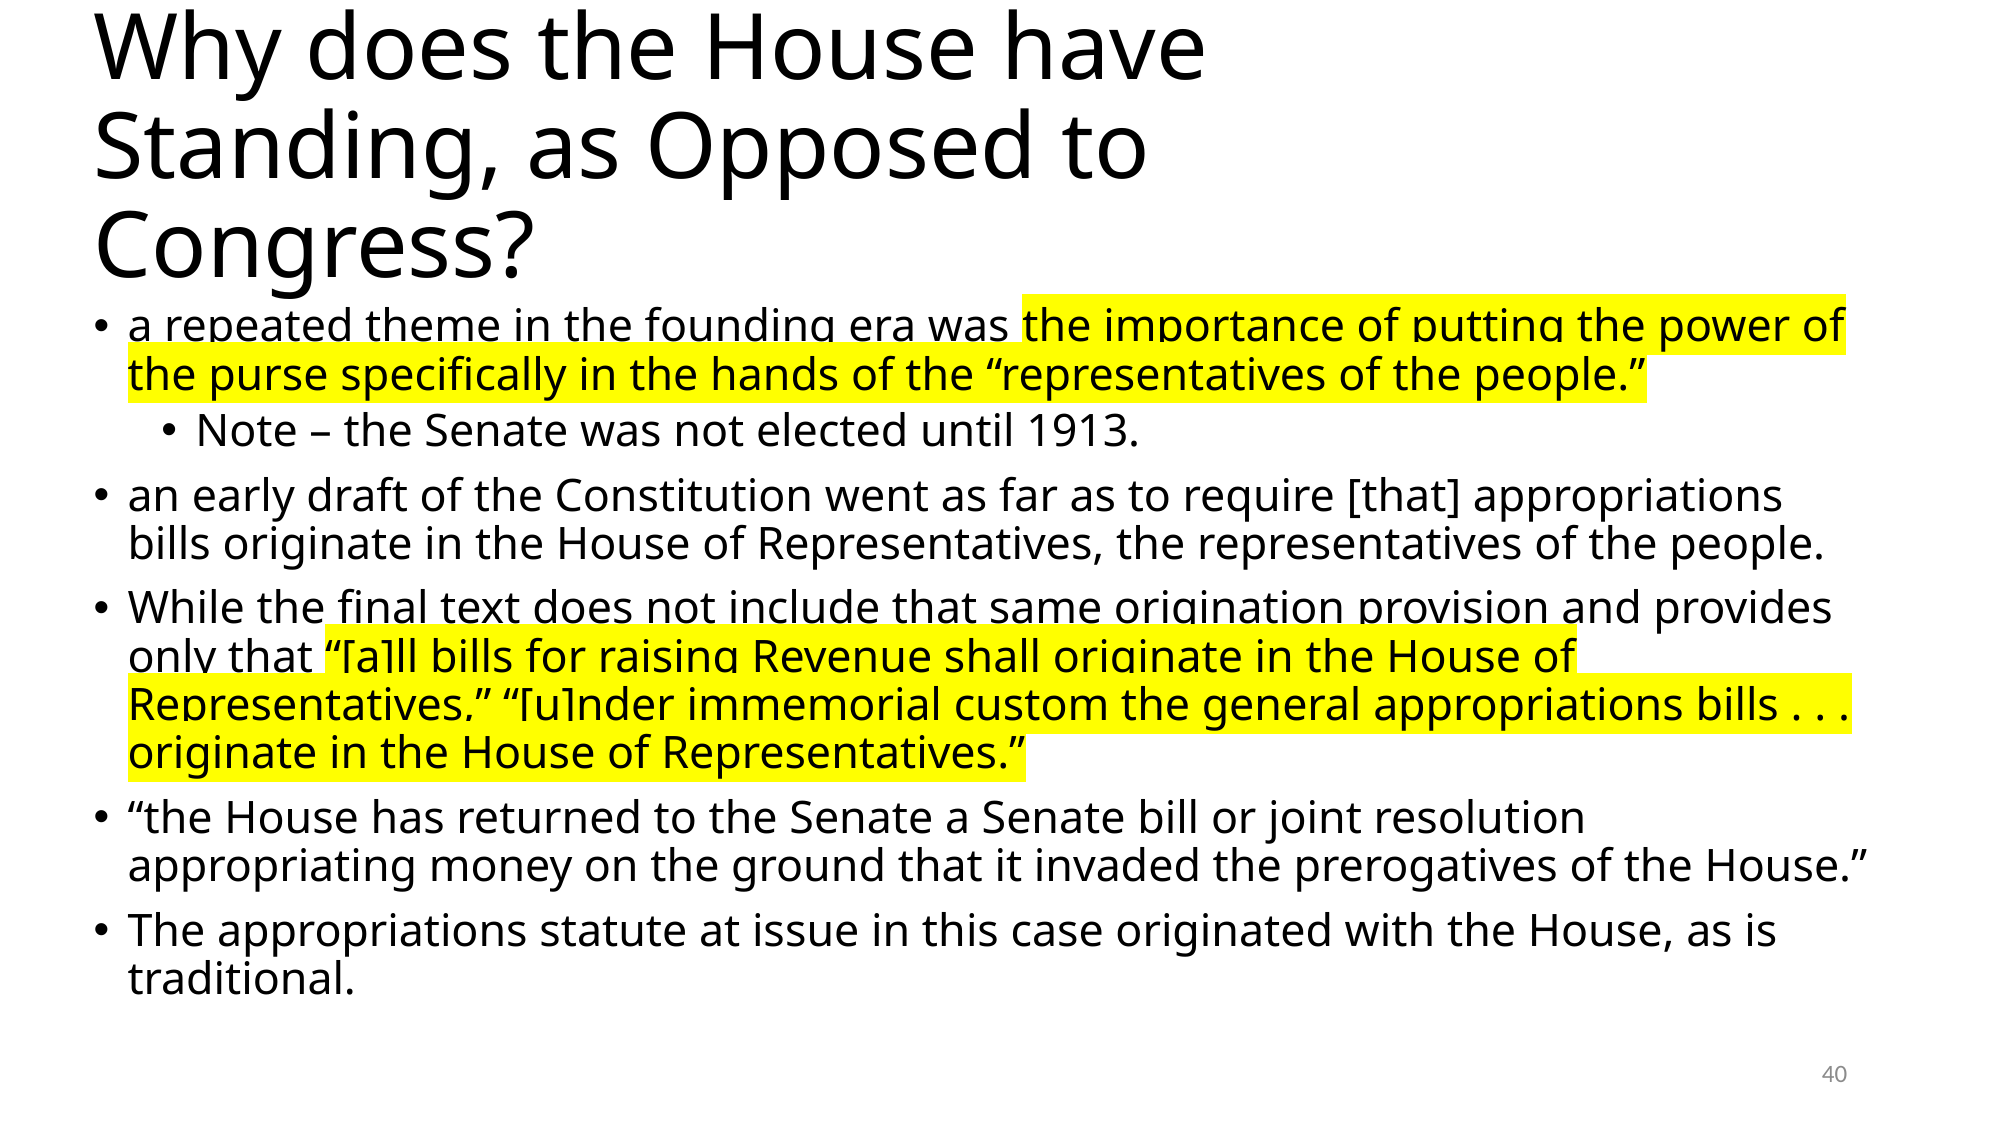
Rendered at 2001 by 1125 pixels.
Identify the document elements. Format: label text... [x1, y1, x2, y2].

slide_number 40 [1412, 1042, 1863, 1103]
title Why does the House have Standing, as Opposed to Congress? [78, 39, 1598, 258]
list a repeated theme in the founding era was the importance of putting the power of the purse specifically in the hands of the “representatives of the people.” Note – the Senate was not elected until 1913. an early draft of the Constitution went as far as to require [that] appropriations bills originate in the House of Representatives, the representatives of the people. While the final text does not include that same origination provision and provides only that “[a]ll bills for raising Revenue shall originate in the House of Representatives,” “[u]nder immemorial custom the general appropriations bills . . . originate in the House of Representatives.” “the House has returned to the Senate a Senate bill or joint resolution appropriating money on the ground that it invaded the prerogatives of the House.” The appropriations statute at issue in this case originated with the House, as is traditional. [78, 295, 1895, 1061]
